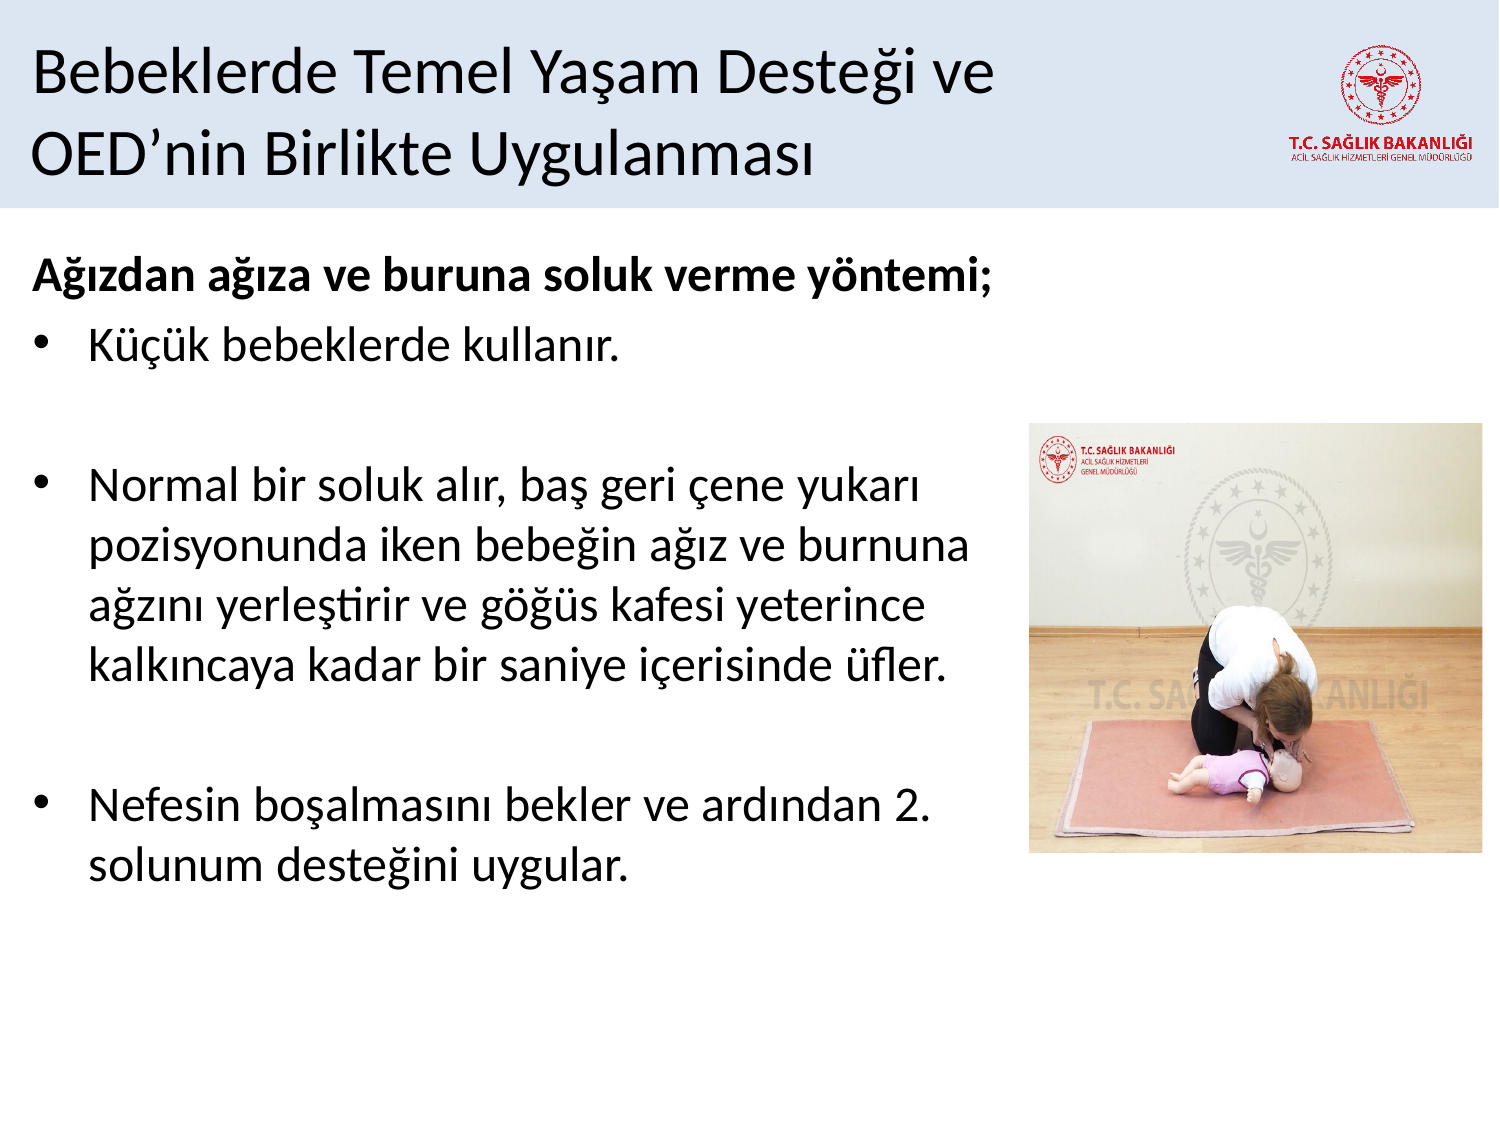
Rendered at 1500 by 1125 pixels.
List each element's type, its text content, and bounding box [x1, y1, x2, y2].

picture [1289, 44, 1472, 163]
text_box Ağızdan ağıza ve buruna soluk verme yöntemi; Küçük bebeklerde kullanır. Normal bir soluk alır, baş geri çene yukarı pozisyonunda iken bebeğin ağız ve burnuna ağzını yerleştirir ve göğüs kafesi yeterince kalkıncaya kadar bir saniye içerisinde üfler. Nefesin boşalmasını bekler ve ardından 2. solunum desteğini uygular. [17, 233, 1087, 1106]
title Bebeklerde Temel Yaşam Desteği ve OED’nin Birlikte Uygulanması [0, 0, 1499, 209]
picture [1028, 422, 1483, 853]
